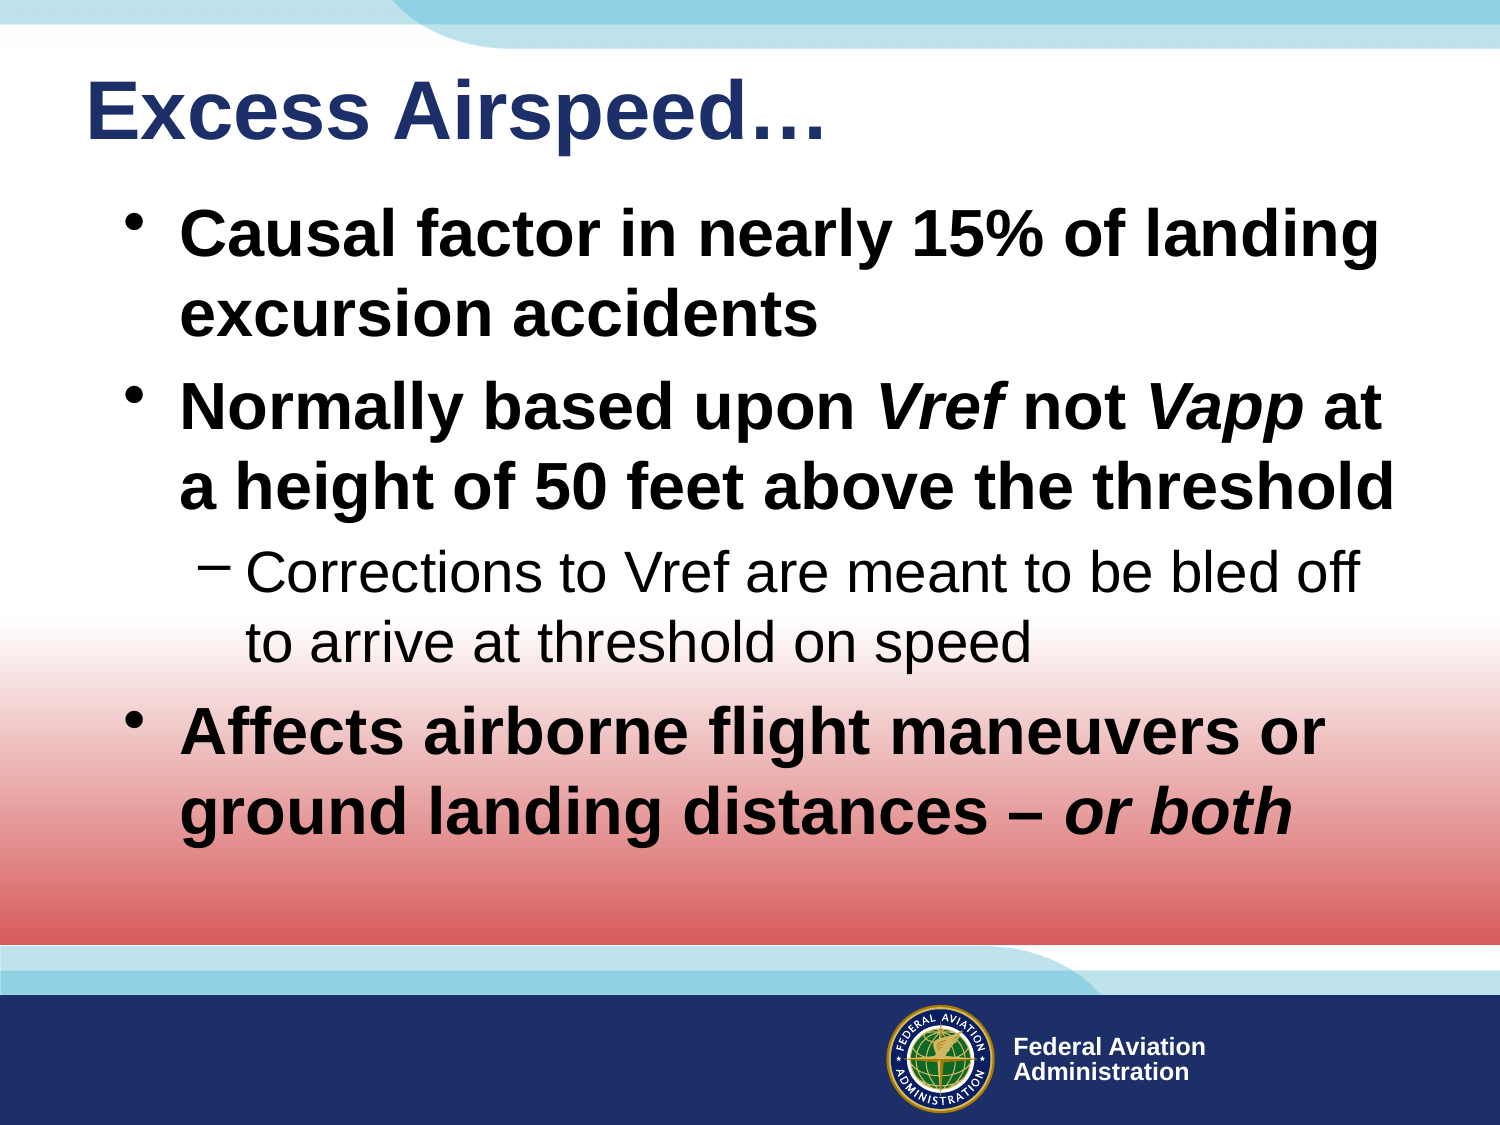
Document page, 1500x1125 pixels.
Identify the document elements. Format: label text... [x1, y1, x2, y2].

title Excess Airspeed… [70, 56, 1461, 157]
picture [0, 945, 1500, 995]
list Causal factor in nearly 15% of landing excursion accidents Normally based upon Vref not Vapp at a height of 50 feet above the threshold Corrections to Vref are meant to be bled off to arrive at threshold on speed Affects airborne flight maneuvers or ground landing distances – or both [108, 182, 1429, 903]
picture [0, 0, 1500, 50]
